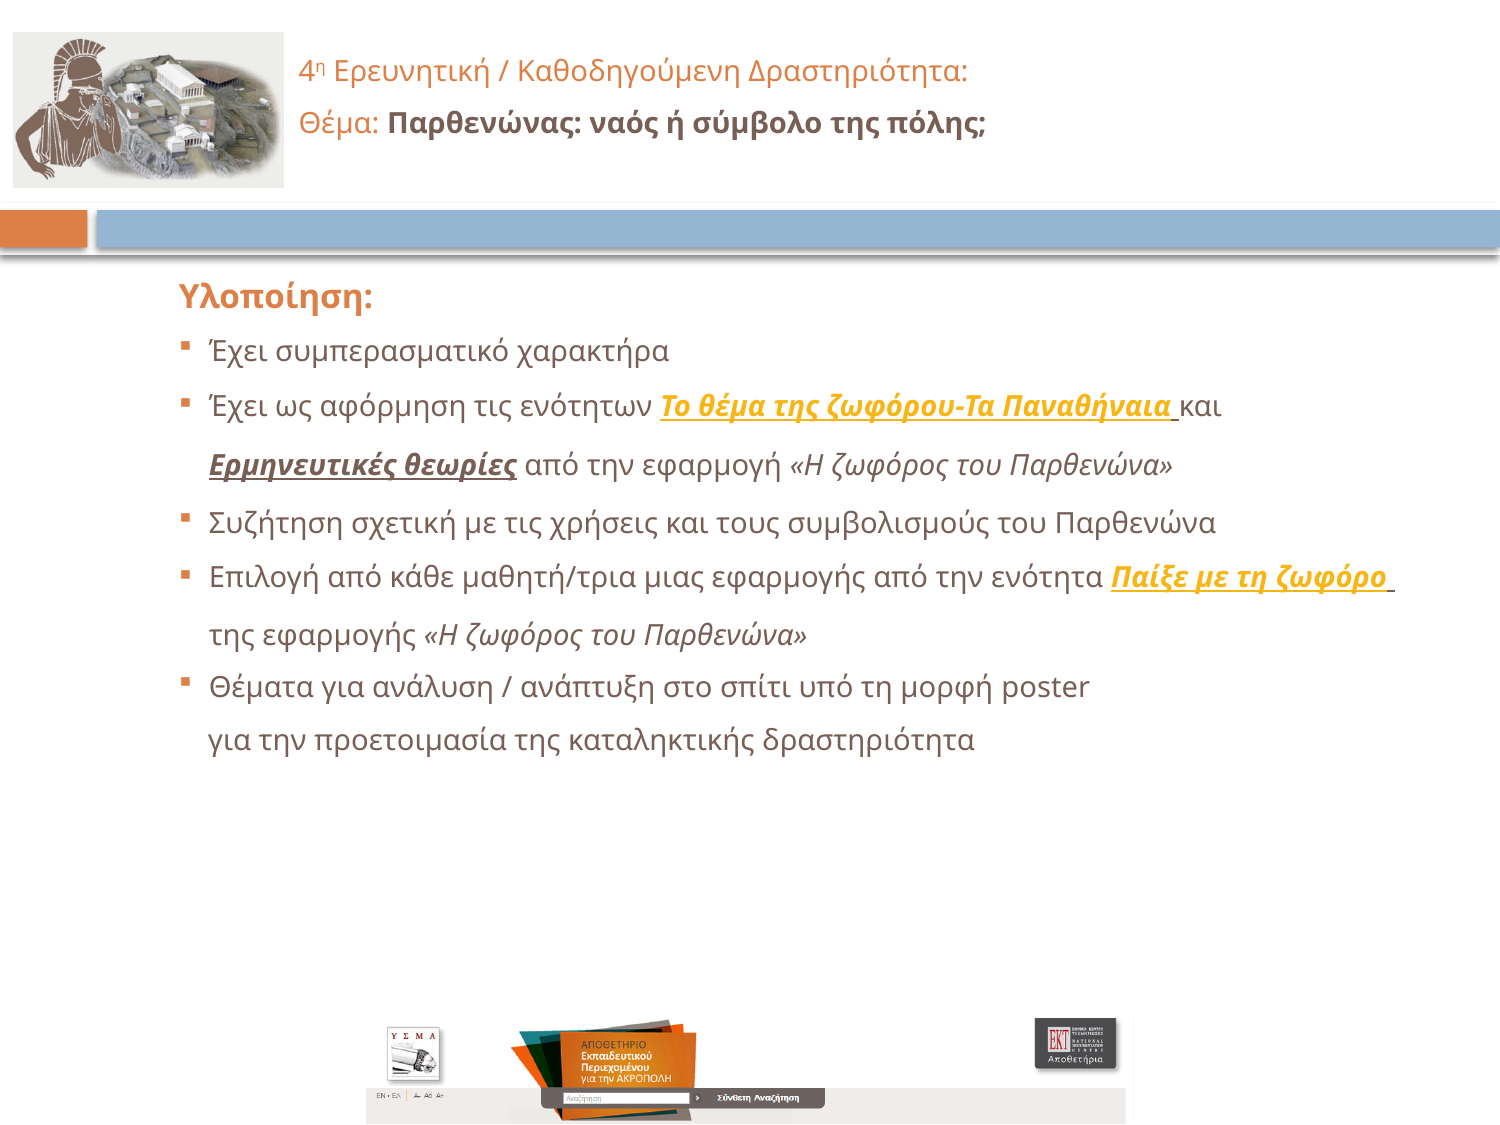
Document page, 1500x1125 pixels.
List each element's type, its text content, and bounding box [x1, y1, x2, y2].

picture [365, 1018, 1134, 1124]
text_box Υλοποίηση: Έχει συμπερασματικό χαρακτήρα Έχει ως αφόρμηση τις ενότητων Το θέμα της ζωφόρου-Τα Παναθήναια και Ερμηνευτικές θεωρίες από την εφαρμογή «Η ζωφόρος του Παρθενώνα» Συζήτηση σχετική με τις χρήσεις και τους συμβολισμούς του Παρθενώνα Επιλογή από κάθε μαθητή/τρια μιας εφαρμογής από την ενότητα Παίξε με τη ζωφόρο της εφαρμογής «Η ζωφόρος του Παρθενώνα» Θέματα για ανάλυση / ανάπτυξη στο σπίτι υπό τη μορφή poster για την προετοιμασία της καταληκτικής δραστηριότητα [163, 247, 1453, 764]
text_box 4η Ερευνητική / Καθοδηγούμενη Δραστηριότητα: Θέμα: Παρθενώνας: ναός ή σύμβολο της πόλης; [283, 27, 1500, 167]
picture [13, 31, 284, 188]
